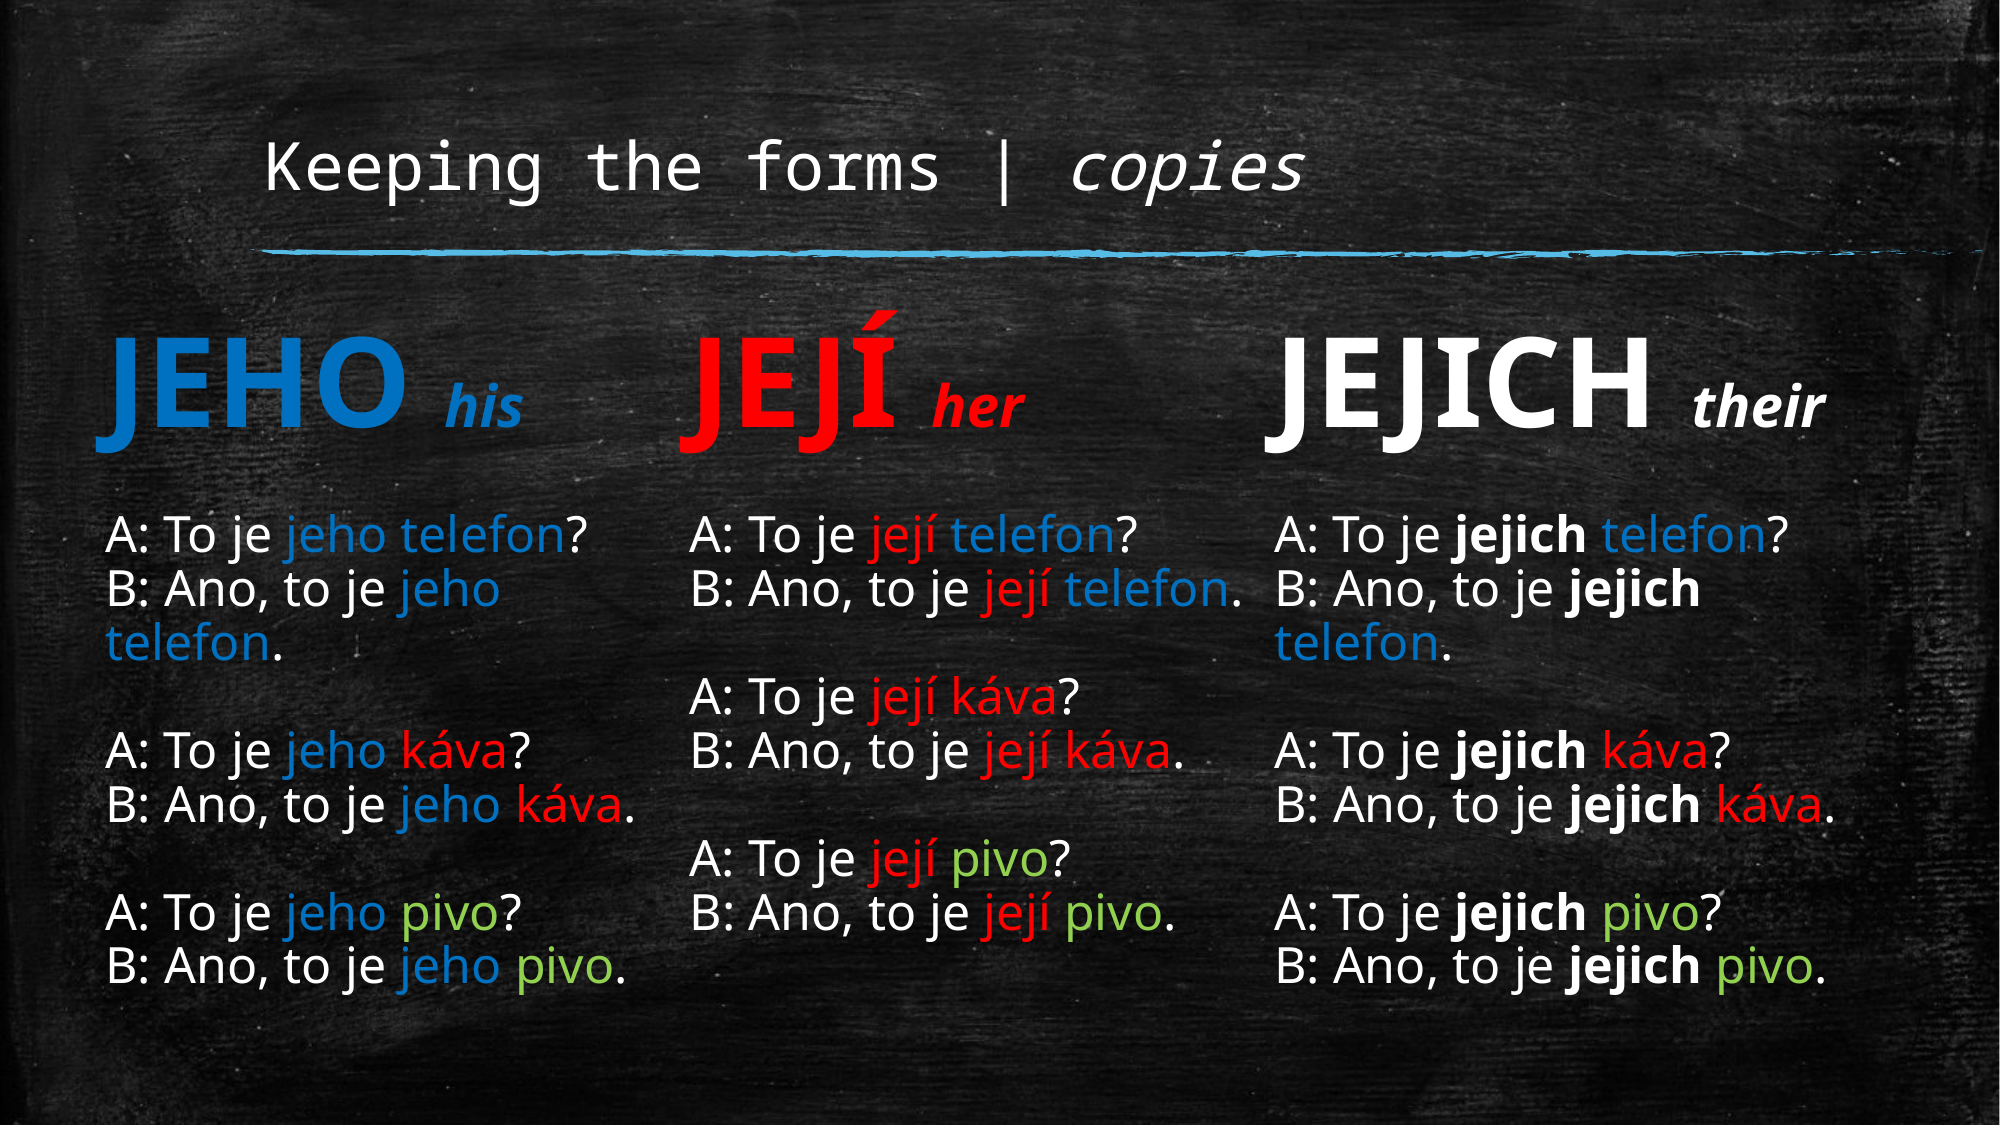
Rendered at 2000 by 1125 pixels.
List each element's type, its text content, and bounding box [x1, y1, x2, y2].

title Keeping the forms | copies [249, 44, 1750, 213]
list JEHO his A: To je jeho telefon? B: Ano, to je jeho telefon. A: To je jeho káva? B: Ano, to je jeho káva. A: To je jeho pivo? B: Ano, to je jeho pivo. JEJÍ her A: To je její telefon? B: Ano, to je její telefon. A: To je její káva? B: Ano, to je její káva. A: To je její pivo? B: Ano, to je její pivo. JEJICH their A: To je jejich telefon? B: Ano, to je jejich telefon. A: To je jejich káva? B: Ano, to je jejich káva. A: To je jejich pivo? B: Ano, to je jejich pivo. [89, 312, 1875, 1013]
